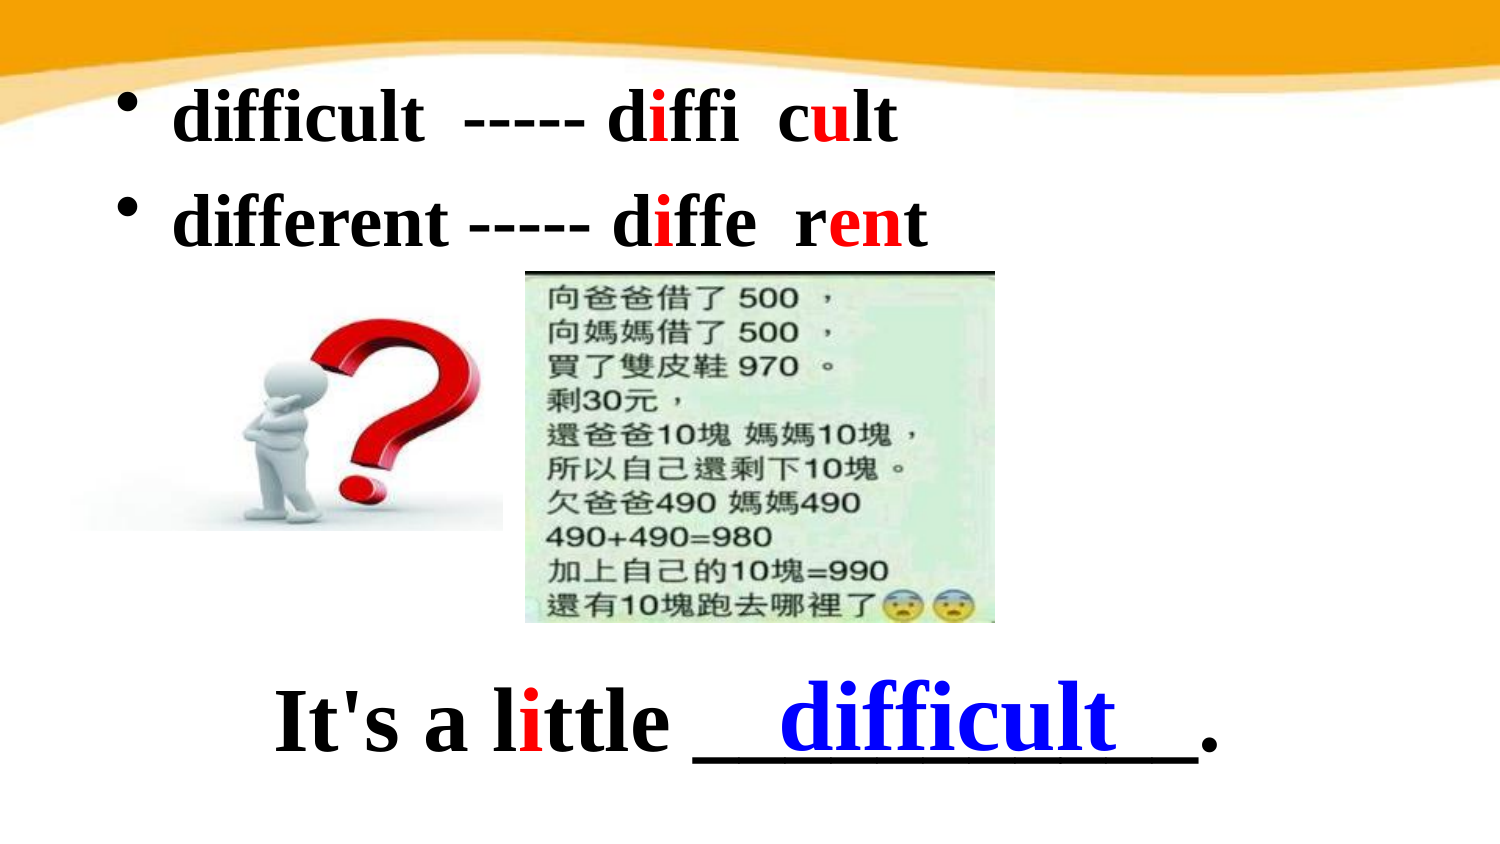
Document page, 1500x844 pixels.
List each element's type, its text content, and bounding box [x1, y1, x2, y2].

text_box difficult [764, 643, 1133, 778]
text_box It's a little ___________. [1133, 652, 1468, 777]
text_box It's a little ___________. [258, 652, 764, 777]
picture [0, 0, 1500, 844]
list difficult ----- diffi cult different ----- diffe rent [100, 58, 1451, 272]
